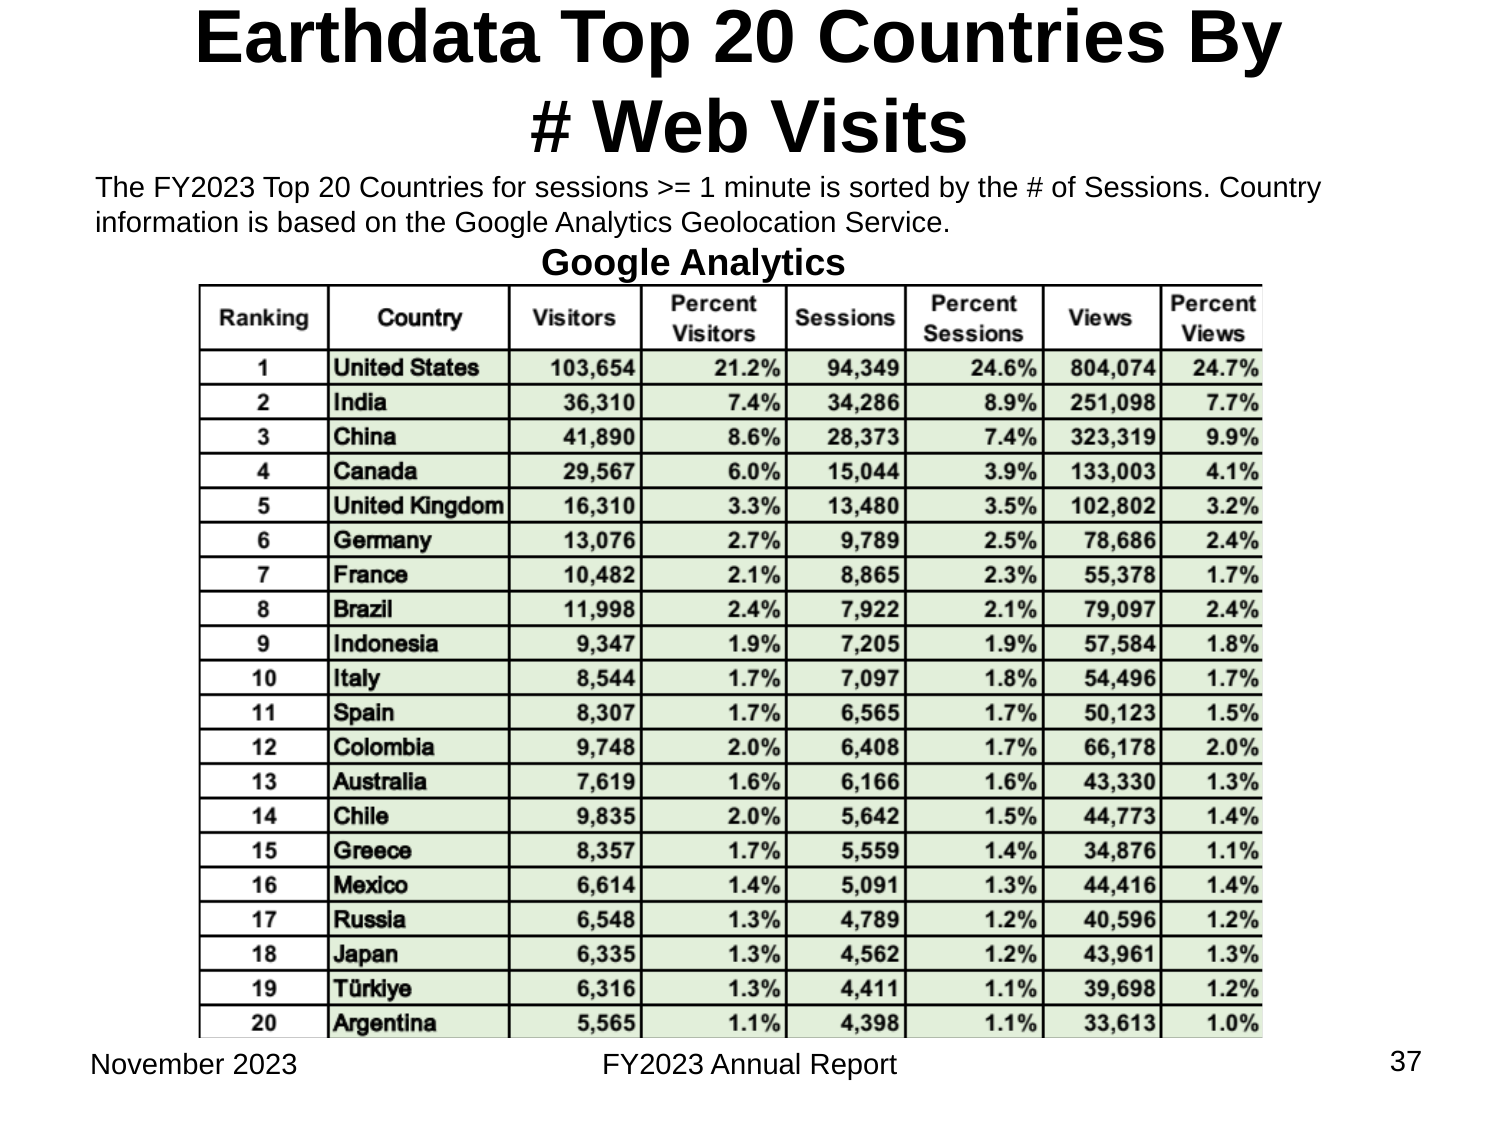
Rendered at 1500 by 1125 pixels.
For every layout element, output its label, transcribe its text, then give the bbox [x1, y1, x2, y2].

list The FY2023 Top 20 Countries for sessions >= 1 minute is sorted by the # of Sessions. Country information is based on the Google Analytics Geolocation Service. [60, 160, 1424, 248]
picture [198, 284, 1263, 1038]
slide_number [74, 1037, 426, 1116]
slide_number 37 [1087, 1034, 1438, 1113]
footer FY2023 Annual Report [512, 1046, 988, 1116]
text_box Google Analytics [512, 219, 875, 282]
title Earthdata Top 20 Countries By # Web Visits [74, 0, 1426, 156]
